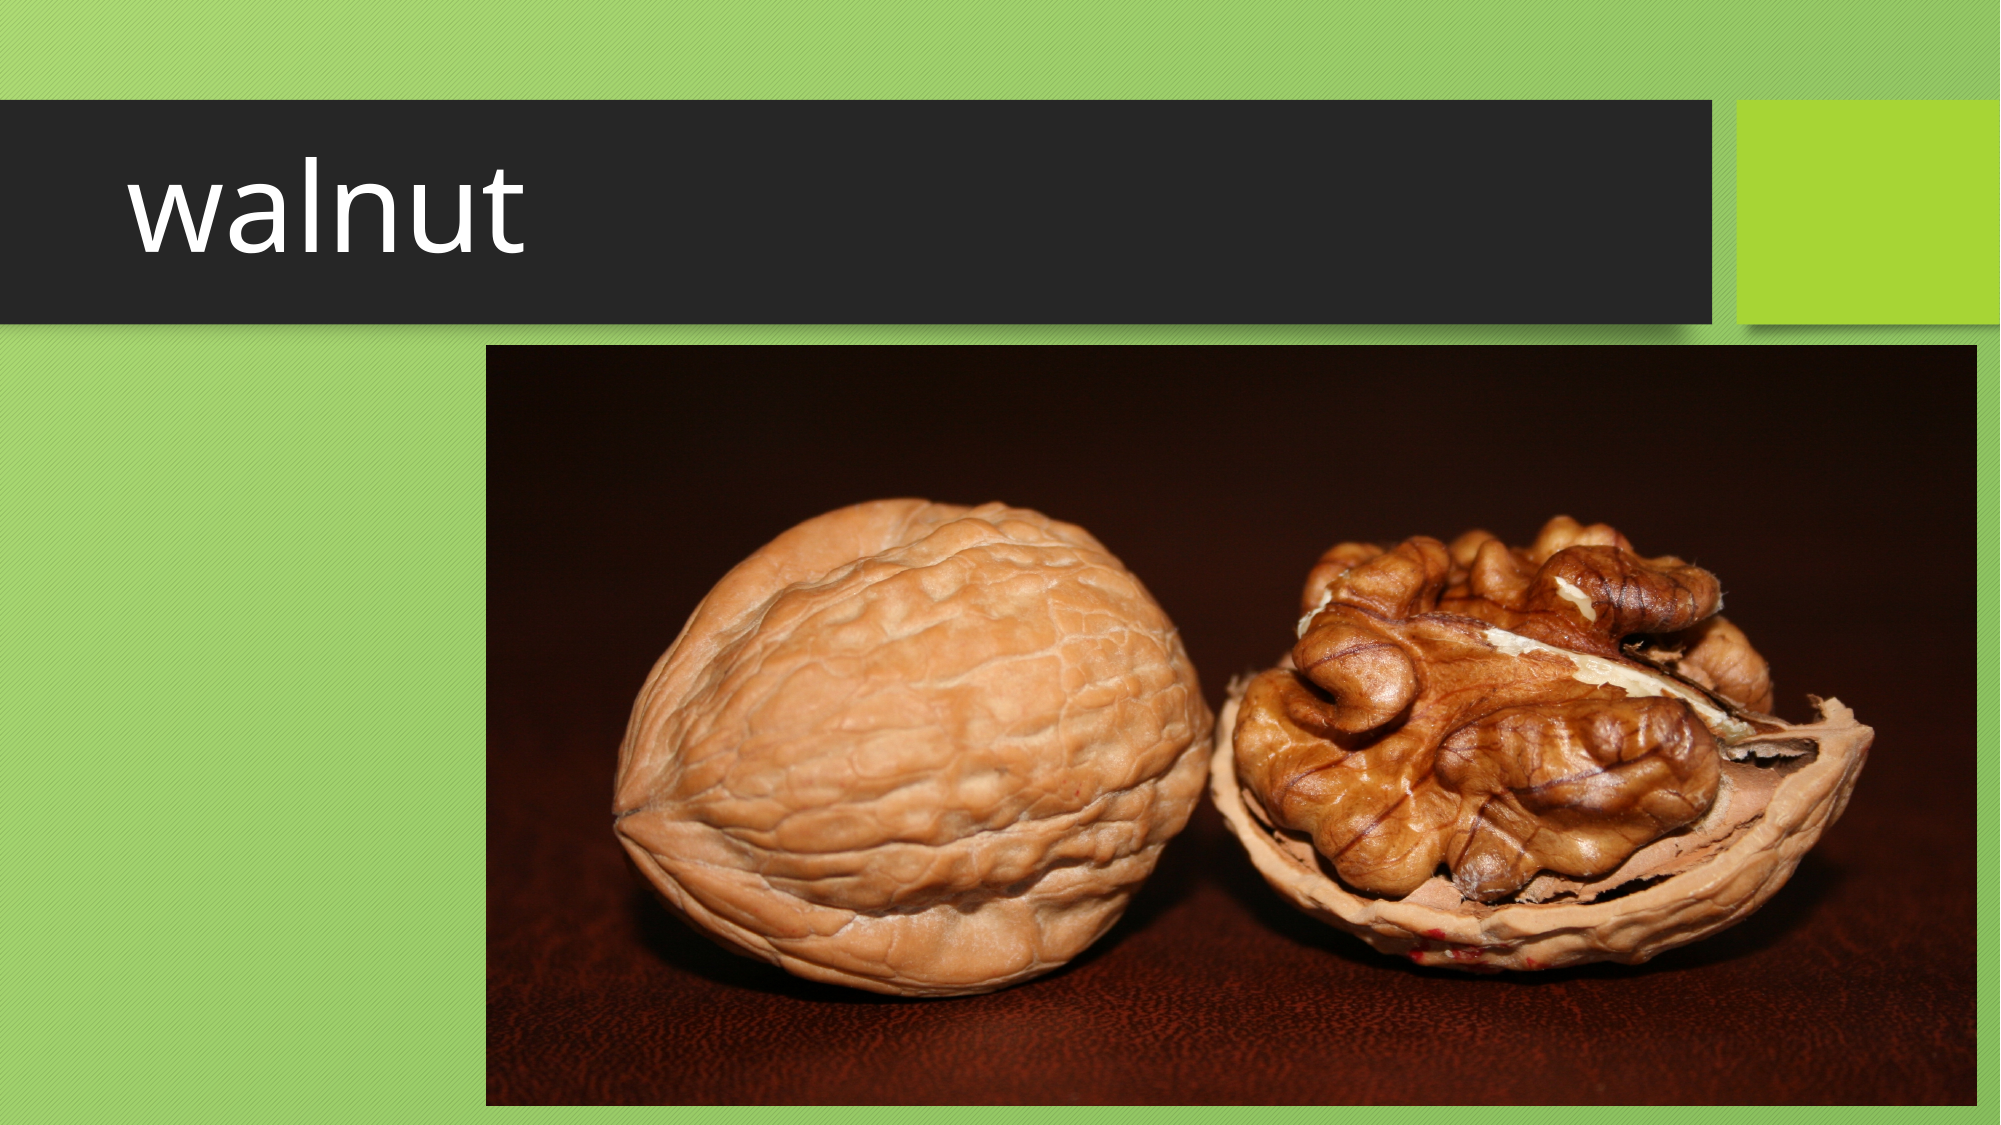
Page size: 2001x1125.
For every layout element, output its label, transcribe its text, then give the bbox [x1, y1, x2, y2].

title walnut [111, 123, 1689, 301]
picture [0, 325, 2000, 1106]
